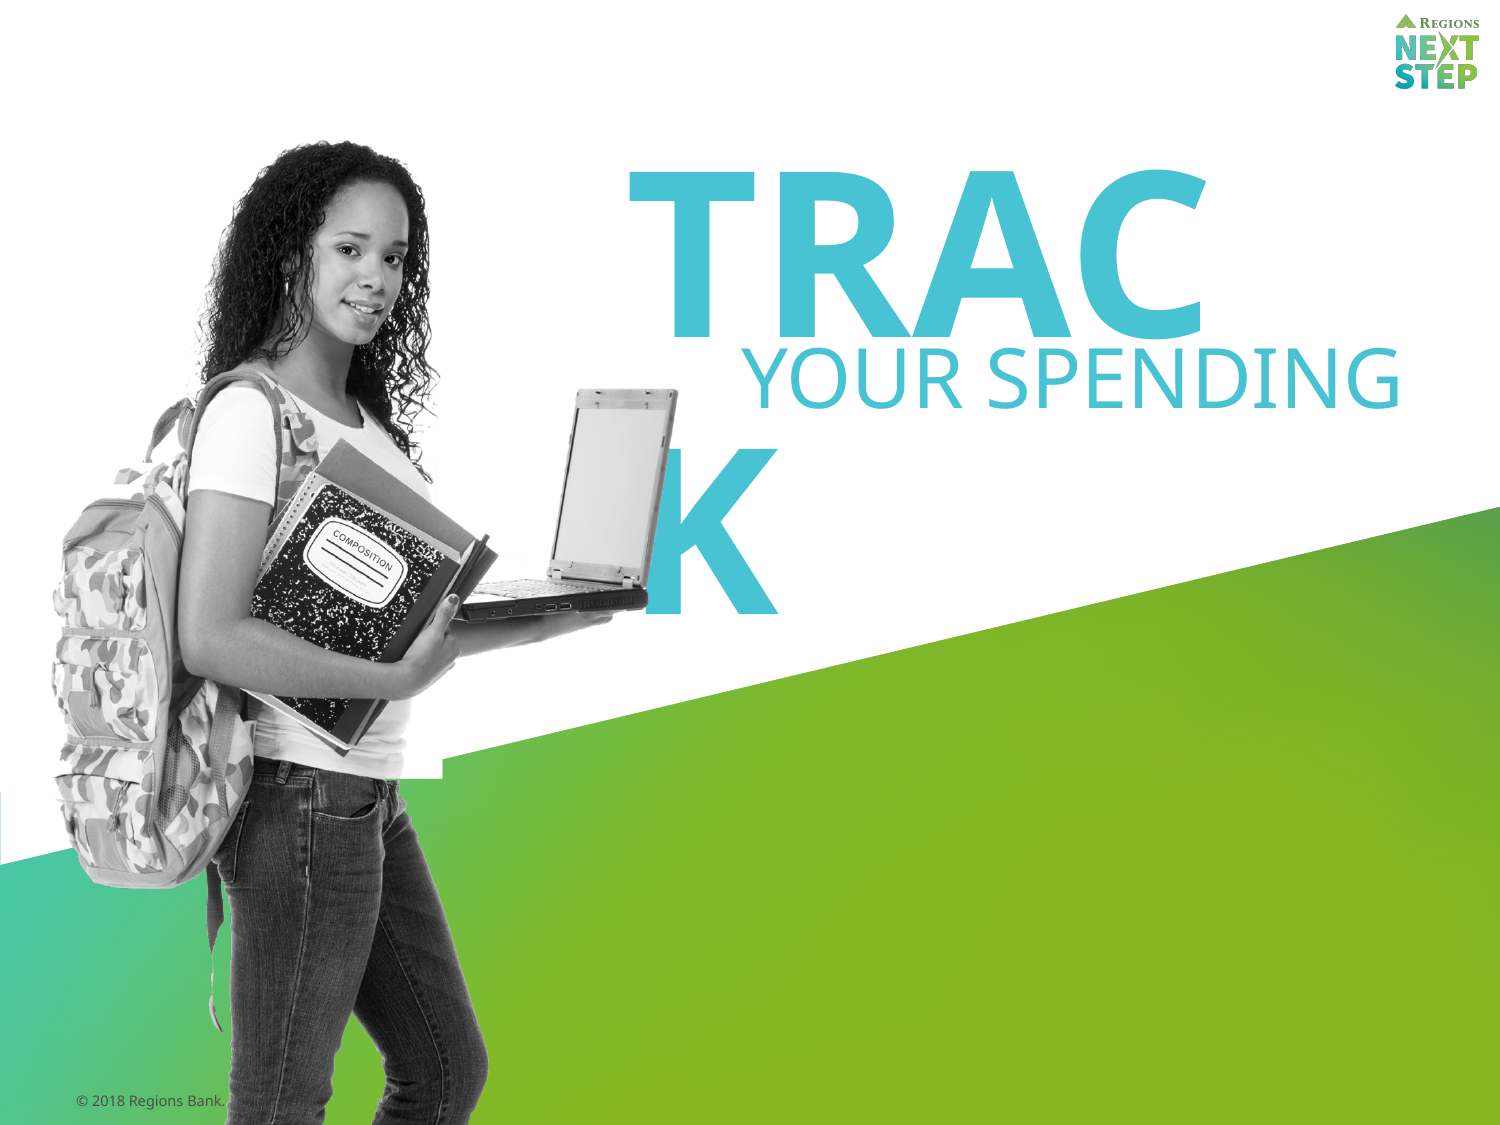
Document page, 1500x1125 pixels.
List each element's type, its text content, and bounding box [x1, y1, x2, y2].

picture [0, 0, 1500, 1125]
text_box TRACK [701, 98, 1381, 669]
text_box YOUR SPENDING [726, 317, 1455, 433]
picture [1395, 14, 1479, 89]
